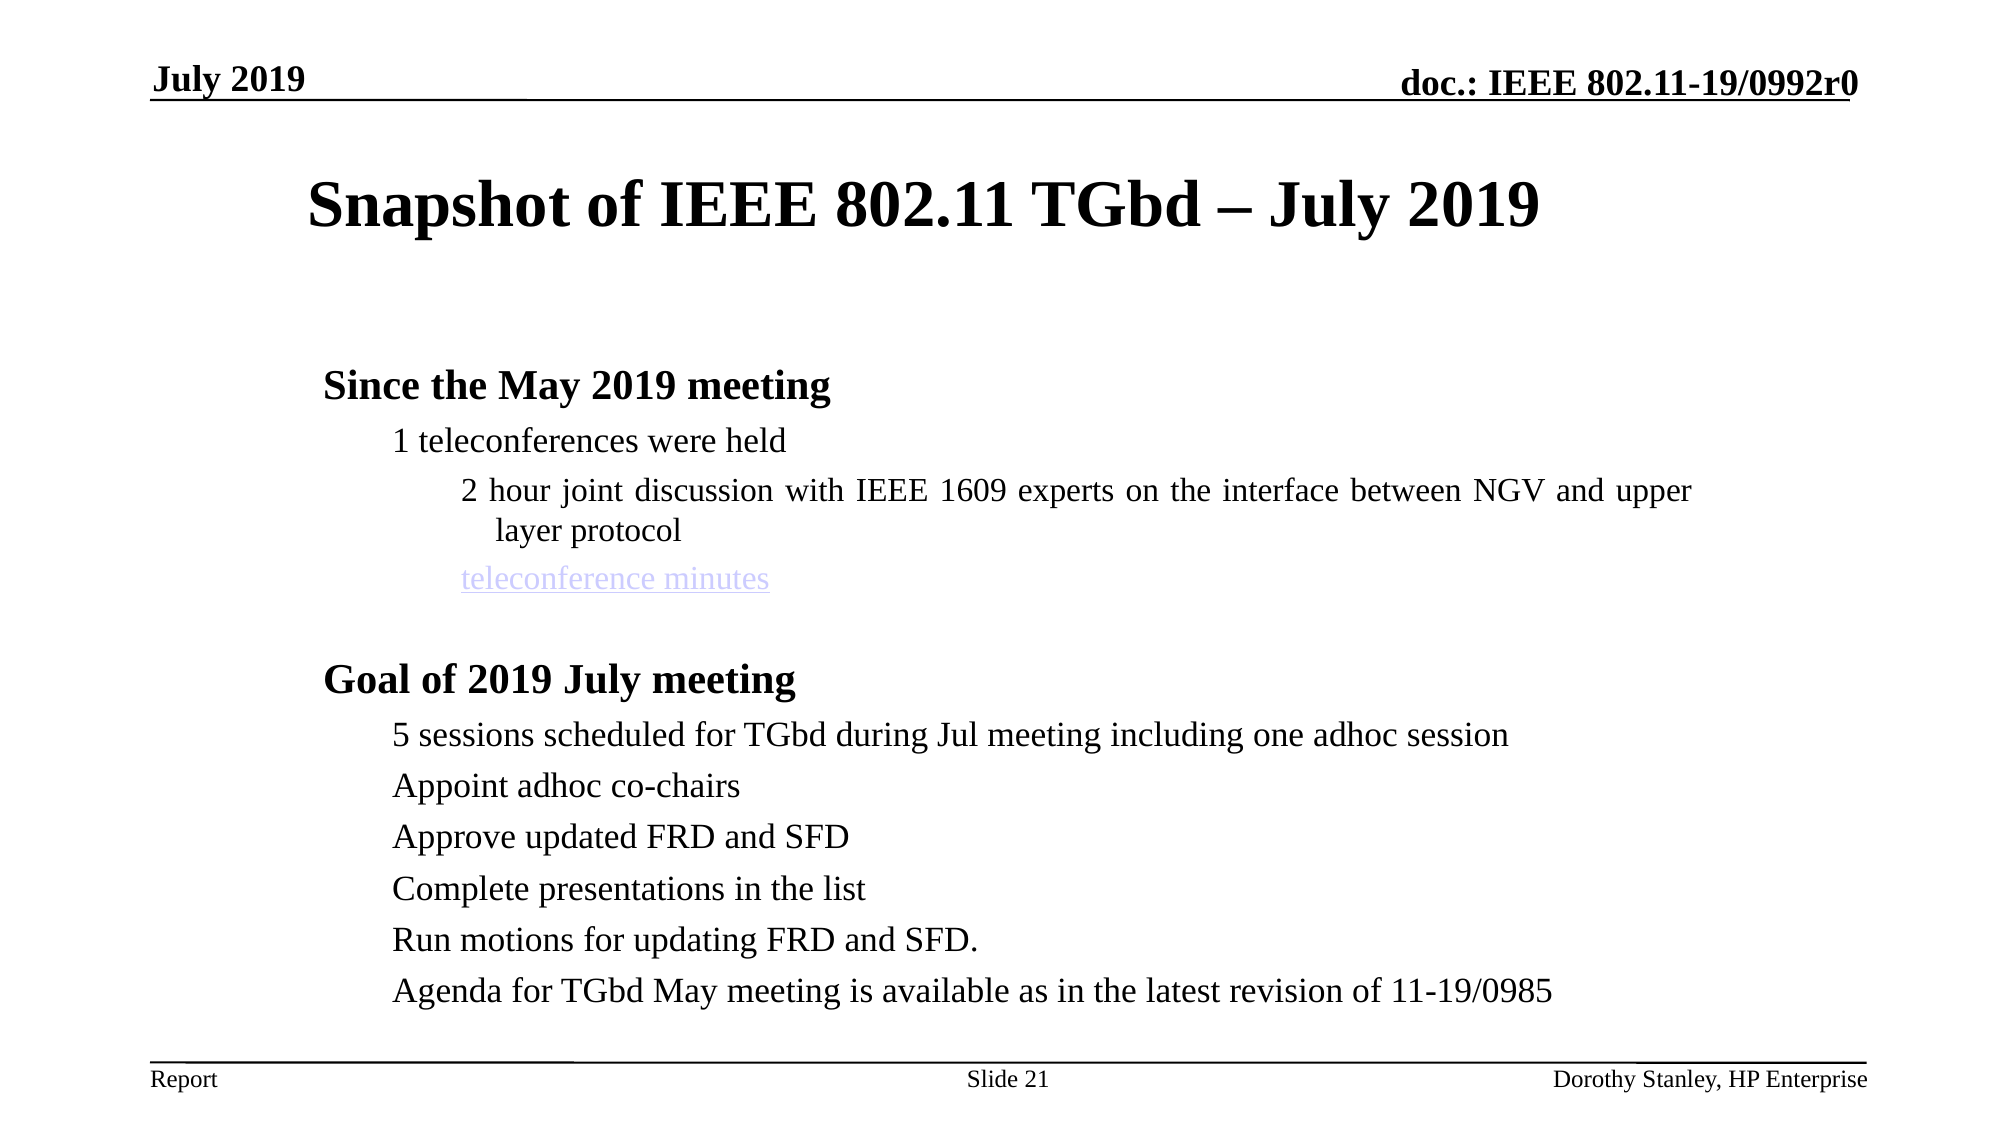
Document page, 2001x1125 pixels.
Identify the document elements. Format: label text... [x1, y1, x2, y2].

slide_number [152, 54, 563, 100]
footer Dorothy Stanley, HP Enterprise [1171, 1061, 1869, 1093]
list Since the May 2019 meeting 1 teleconferences were held 2 hour joint discussion with IEEE 1609 experts on the interface between NGV and upper layer protocol teleconference minutes Goal of 2019 July meeting 5 sessions scheduled for TGbd during Jul meeting including one adhoc session Appoint adhoc co-chairs Approve updated FRD and SFD Complete presentations in the list Run motions for updating FRD and SFD. Agenda for TGbd May meeting is available as in the latest revision of 11-19/0985 [307, 349, 1709, 1026]
slide_number Slide 21 [950, 1061, 1067, 1123]
title Snapshot of IEEE 802.11 TGbd – July 2019 [287, 112, 1563, 288]
